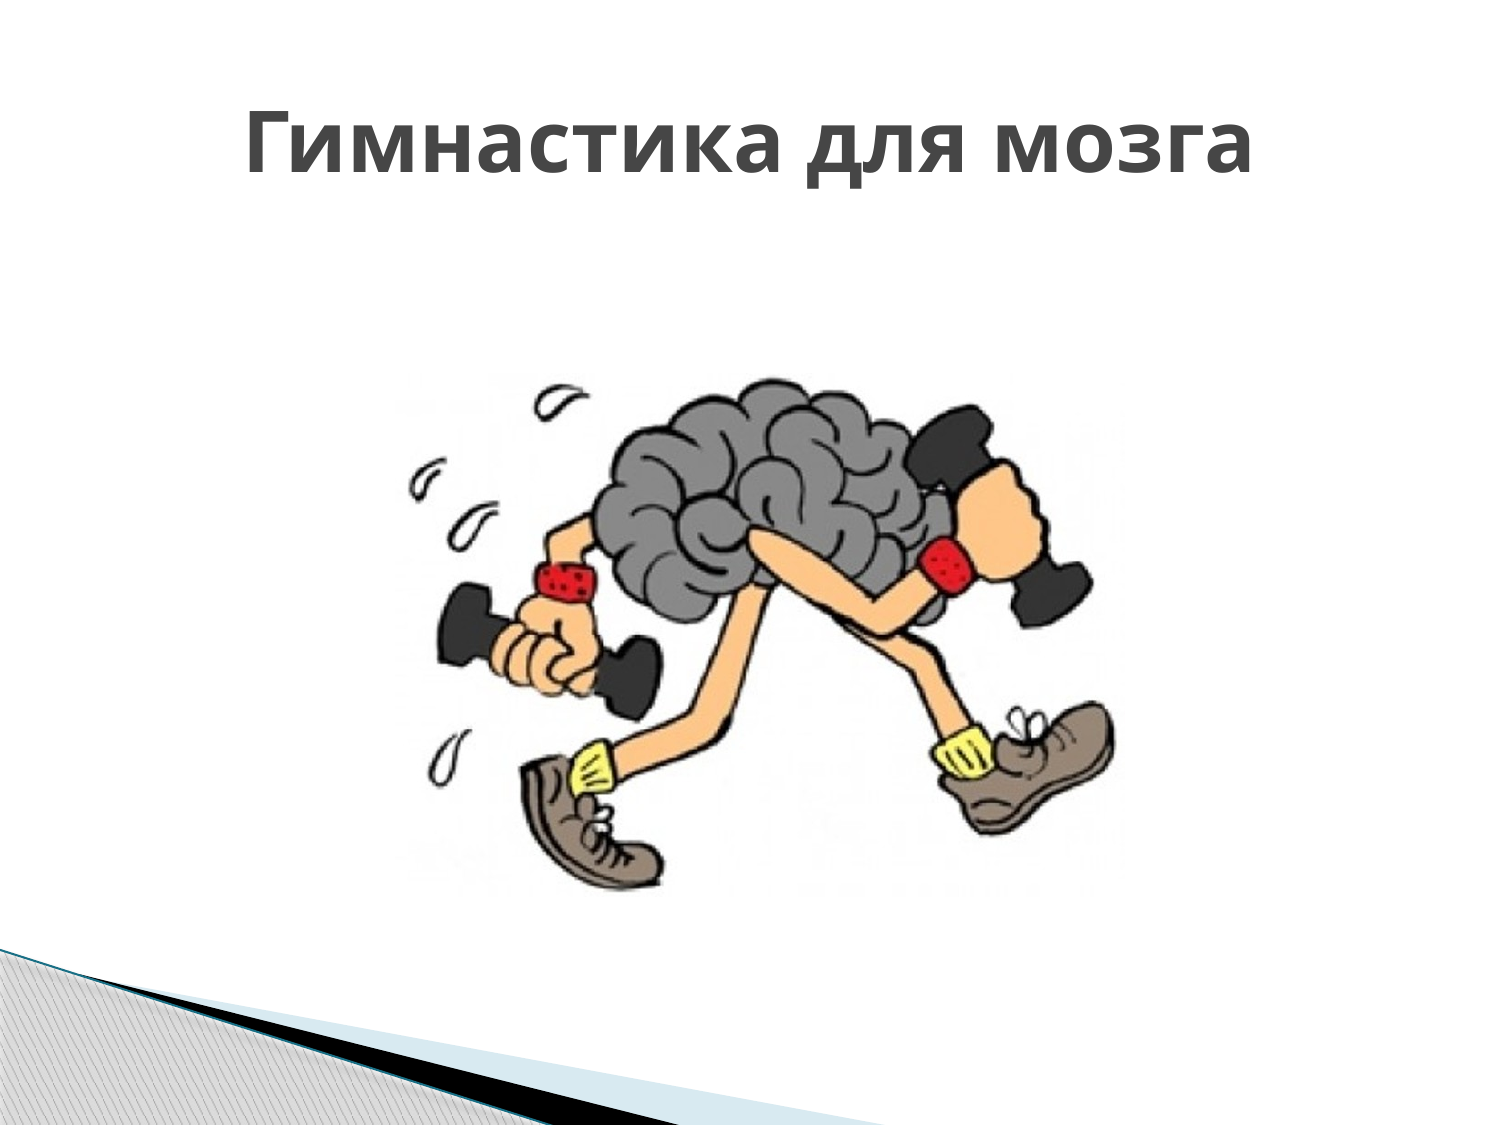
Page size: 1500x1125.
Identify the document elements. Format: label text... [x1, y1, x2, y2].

picture [395, 373, 1125, 897]
title Гимнастика для мозга [75, 45, 1425, 233]
